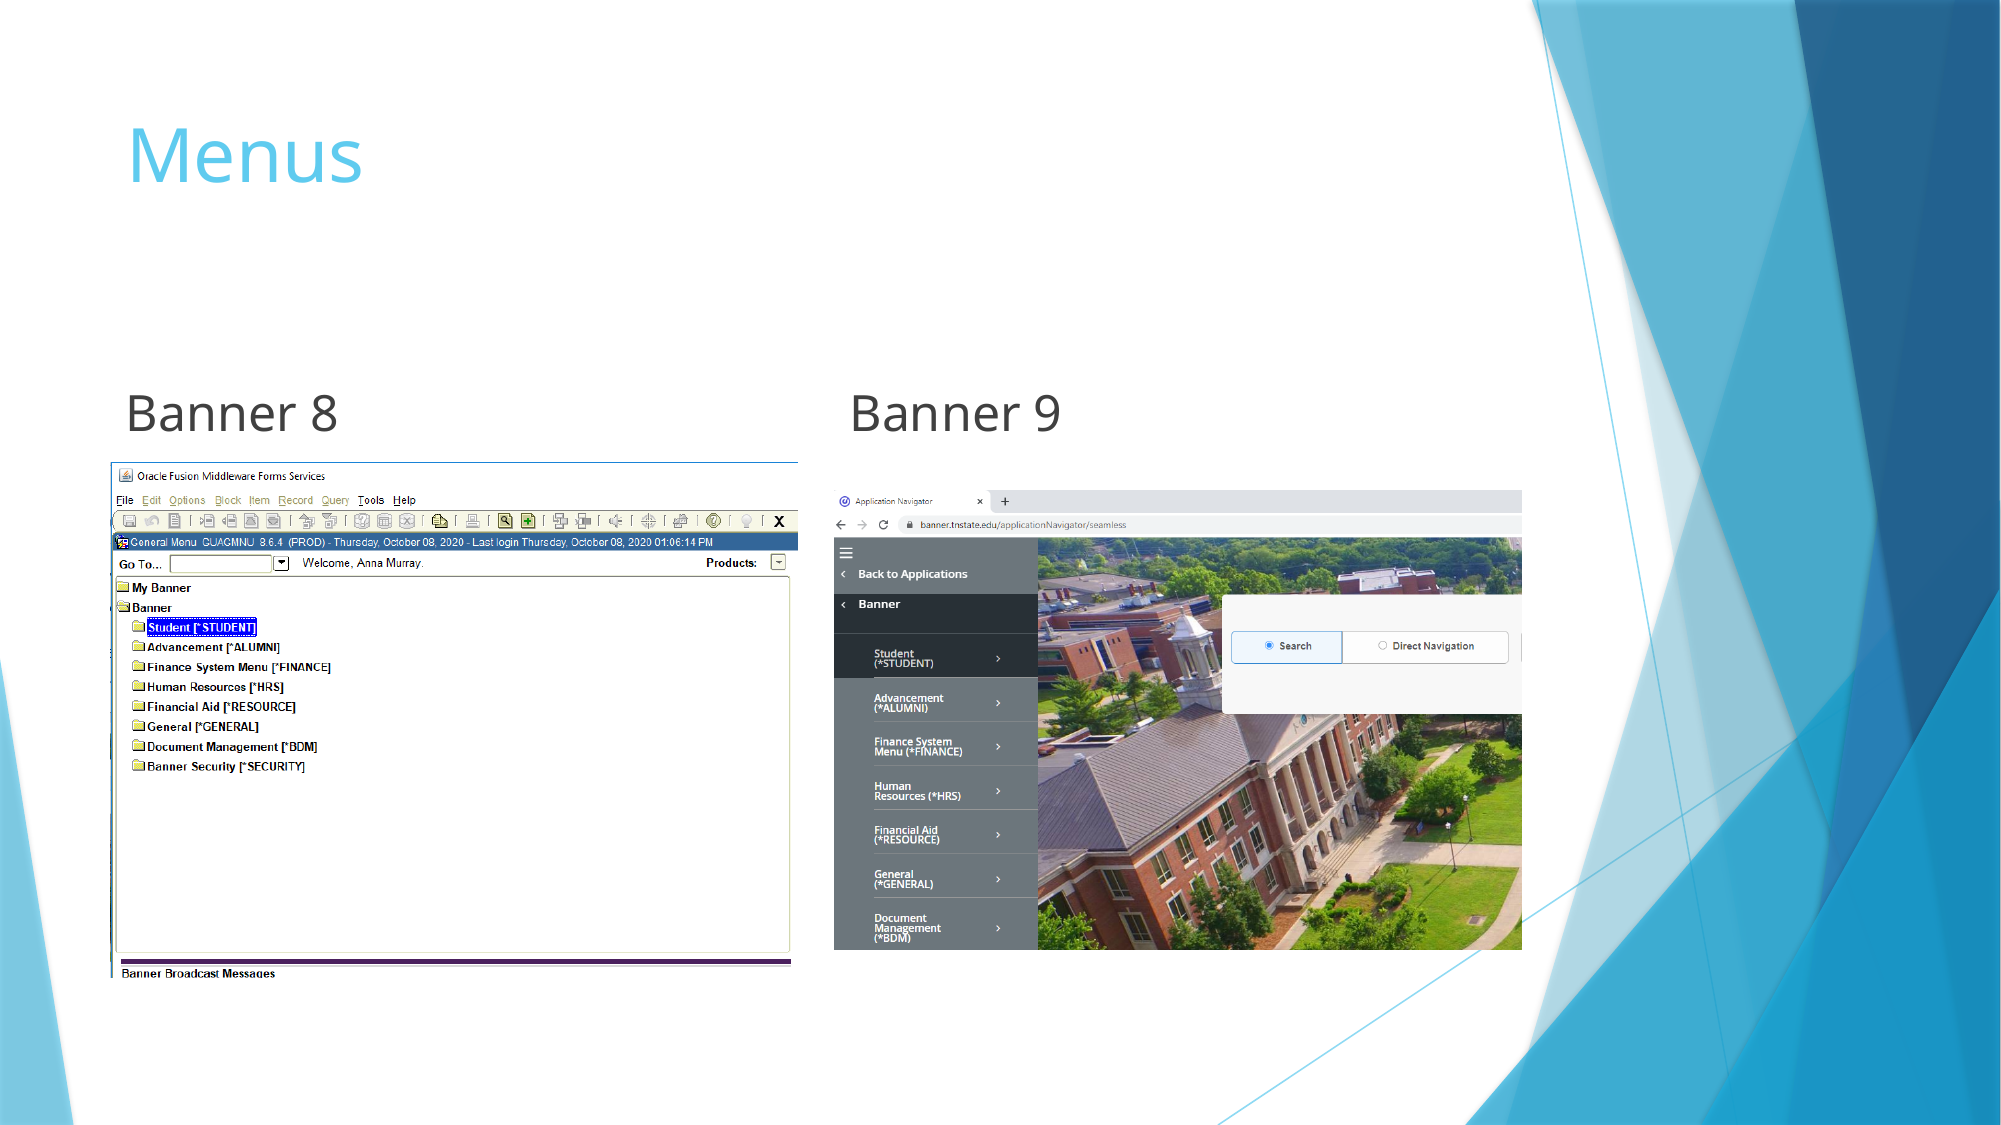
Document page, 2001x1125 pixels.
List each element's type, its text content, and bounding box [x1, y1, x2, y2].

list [834, 490, 1522, 950]
title Menus [111, 99, 1522, 317]
list Banner 9 [834, 354, 1522, 449]
list Banner 8 [110, 354, 798, 449]
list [110, 462, 798, 978]
